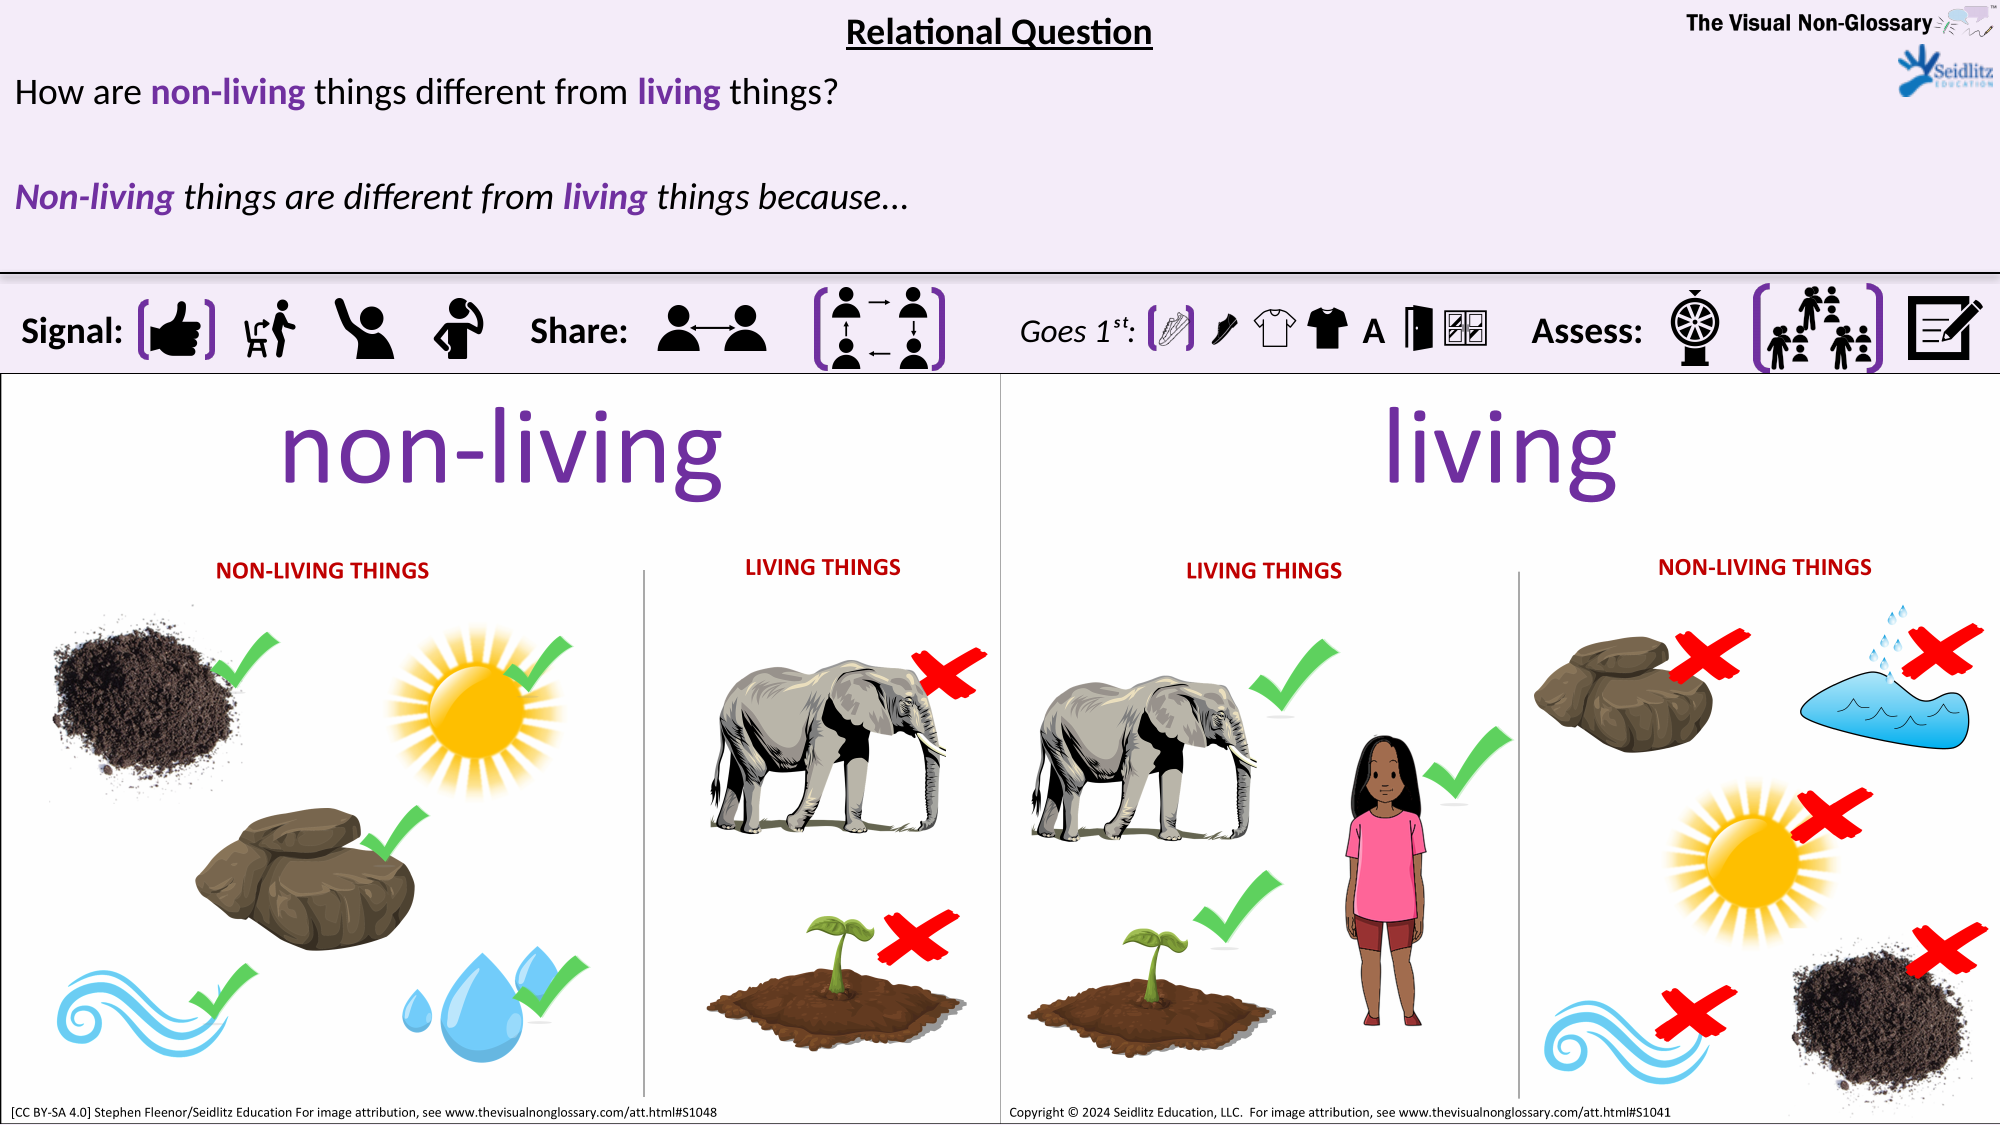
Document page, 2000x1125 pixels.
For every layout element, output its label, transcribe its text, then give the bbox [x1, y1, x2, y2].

text_box A [1347, 298, 1401, 359]
picture [1304, 305, 1351, 352]
picture [1657, 290, 1733, 367]
picture [1252, 305, 1298, 352]
picture [0, 283, 2000, 1124]
picture [1396, 305, 1489, 352]
picture [1148, 305, 1195, 352]
text_box Non-living things are different from living things because... [0, 164, 2000, 225]
picture [814, 287, 946, 371]
picture [239, 298, 301, 359]
picture [428, 298, 490, 359]
text_box Goes 1ˢᵗ: [1005, 301, 1152, 357]
text_box Share: [515, 298, 644, 359]
picture [137, 298, 215, 361]
text_box How are non-living things different from living things? [0, 59, 2000, 120]
text_box Relational Question [831, 0, 1169, 59]
text_box Signal: [6, 298, 138, 359]
picture [656, 305, 769, 352]
picture [1672, 0, 2000, 40]
picture [1202, 310, 1241, 349]
picture [1907, 290, 1984, 367]
text_box Assess: [1516, 298, 1652, 359]
picture [1898, 44, 1993, 97]
picture [334, 298, 395, 359]
